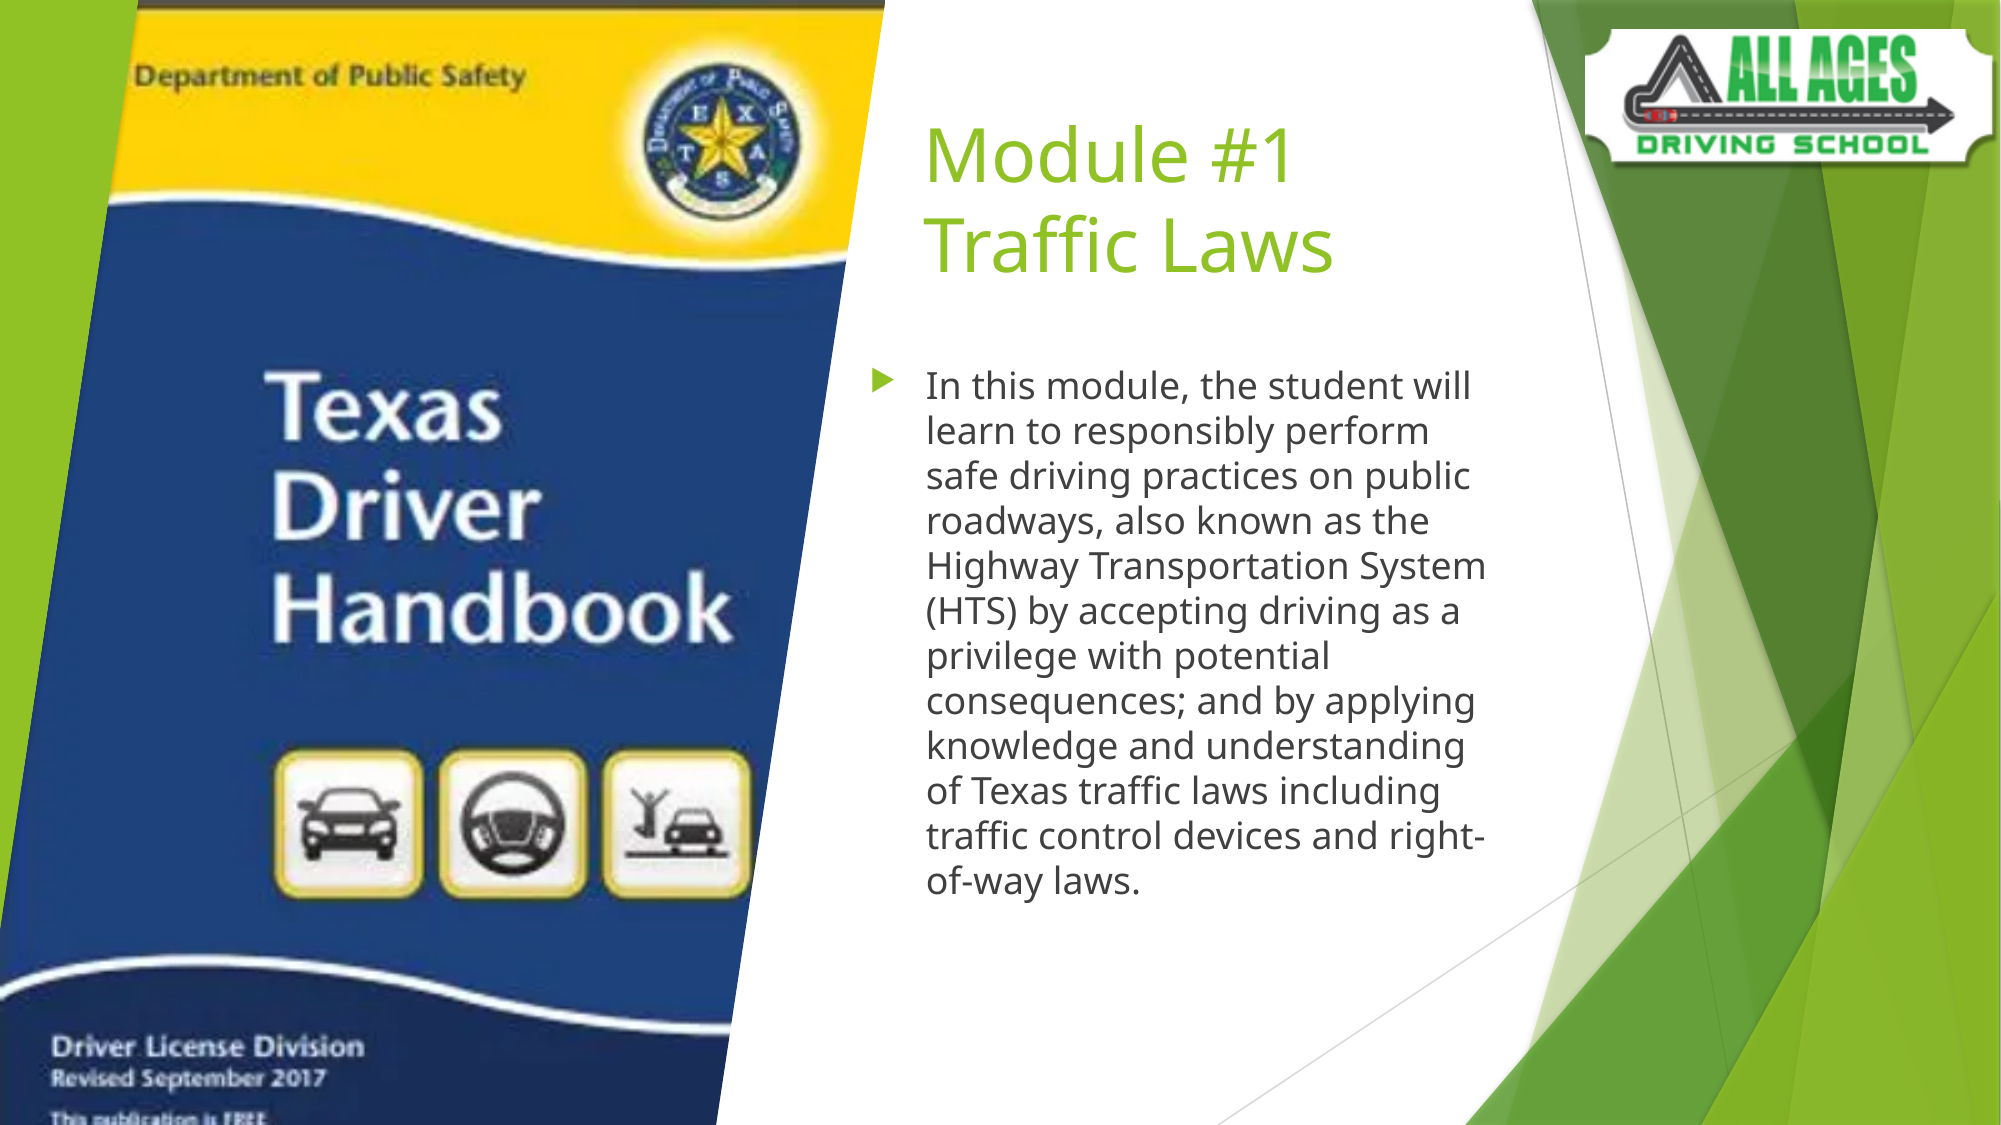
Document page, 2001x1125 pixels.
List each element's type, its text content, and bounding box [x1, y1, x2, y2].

title Module #1 Traffic Laws [908, 99, 1522, 317]
picture [1585, 28, 2000, 172]
picture [0, 0, 886, 1125]
list In this module, the student will learn to responsibly perform safe driving practices on public roadways, also known as the Highway Transportation System (HTS) by accepting driving as a privilege with potential consequences; and by applying knowledge and understanding of Texas traffic laws including traffic control devices and right-of-way laws. [890, 354, 1522, 992]
